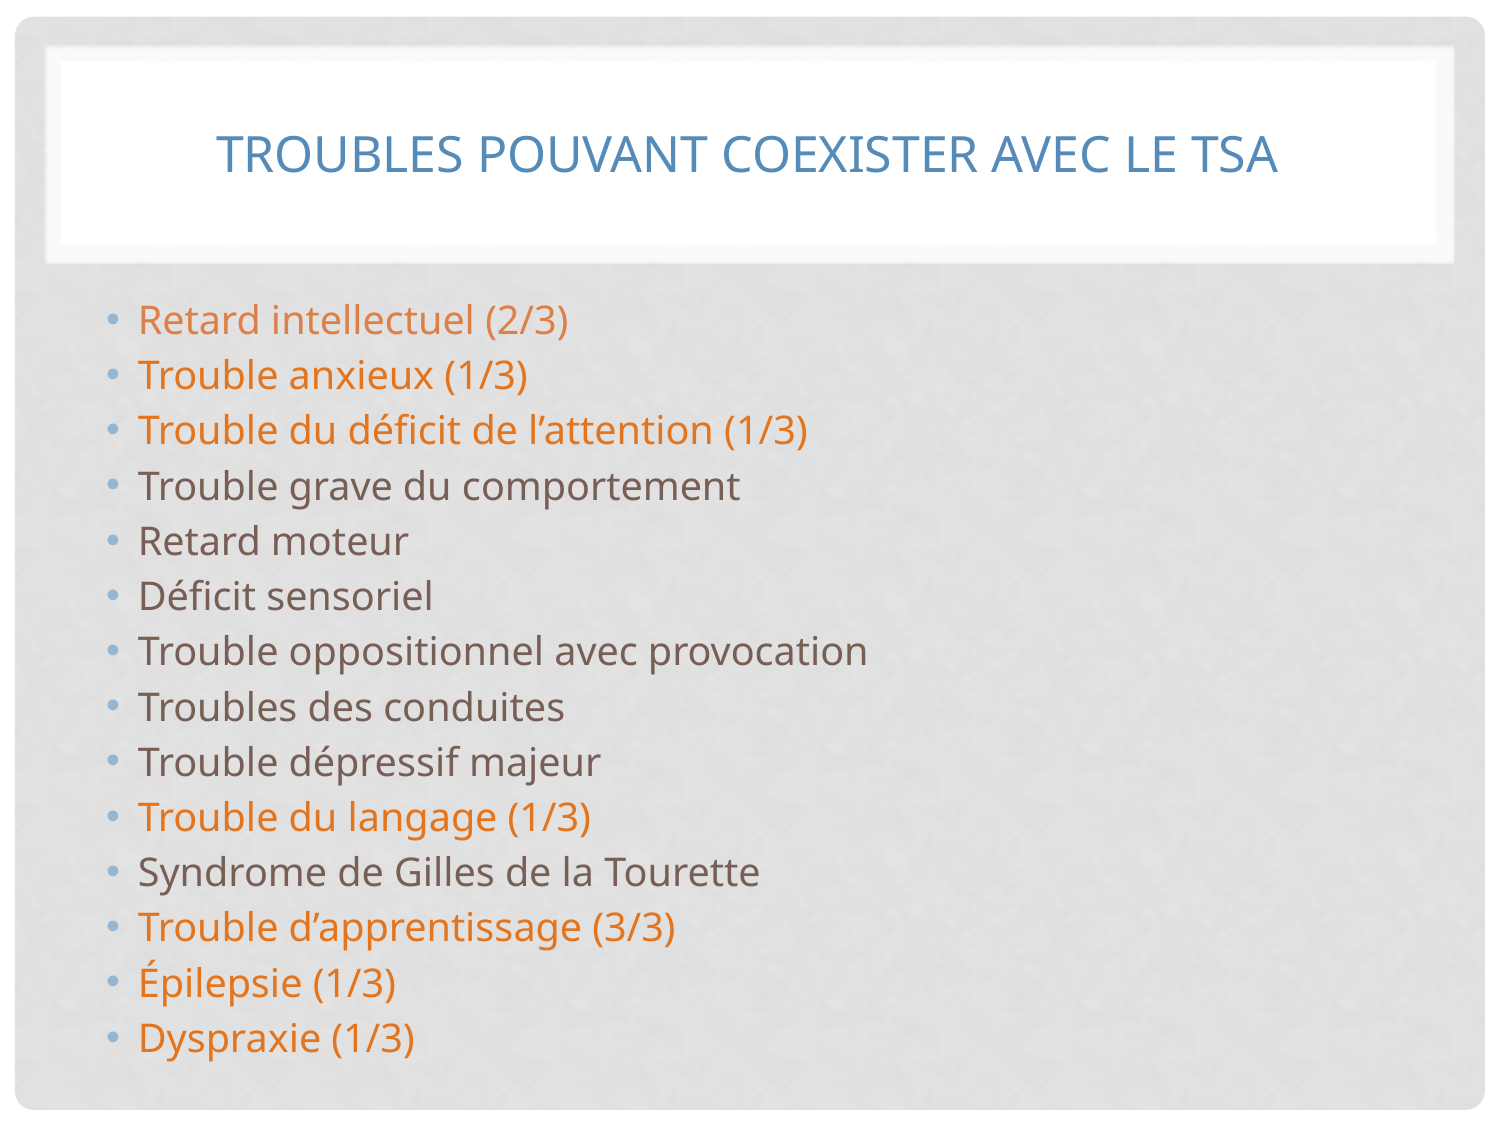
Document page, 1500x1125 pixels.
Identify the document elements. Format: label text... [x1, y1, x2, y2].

list Retard intellectuel (2/3) Trouble anxieux (1/3) Trouble du déficit de l’attention (1/3) Trouble grave du comportement Retard moteur Déficit sensoriel Trouble oppositionnel avec provocation Troubles des conduites Trouble dépressif majeur Trouble du langage (1/3) Syndrome de Gilles de la Tourette Trouble d’apprentissage (3/3) Épilepsie (1/3) Dyspraxie (1/3) [75, 287, 1451, 1077]
title Troubles pouvant coexister avec le TSA [69, 66, 1425, 238]
